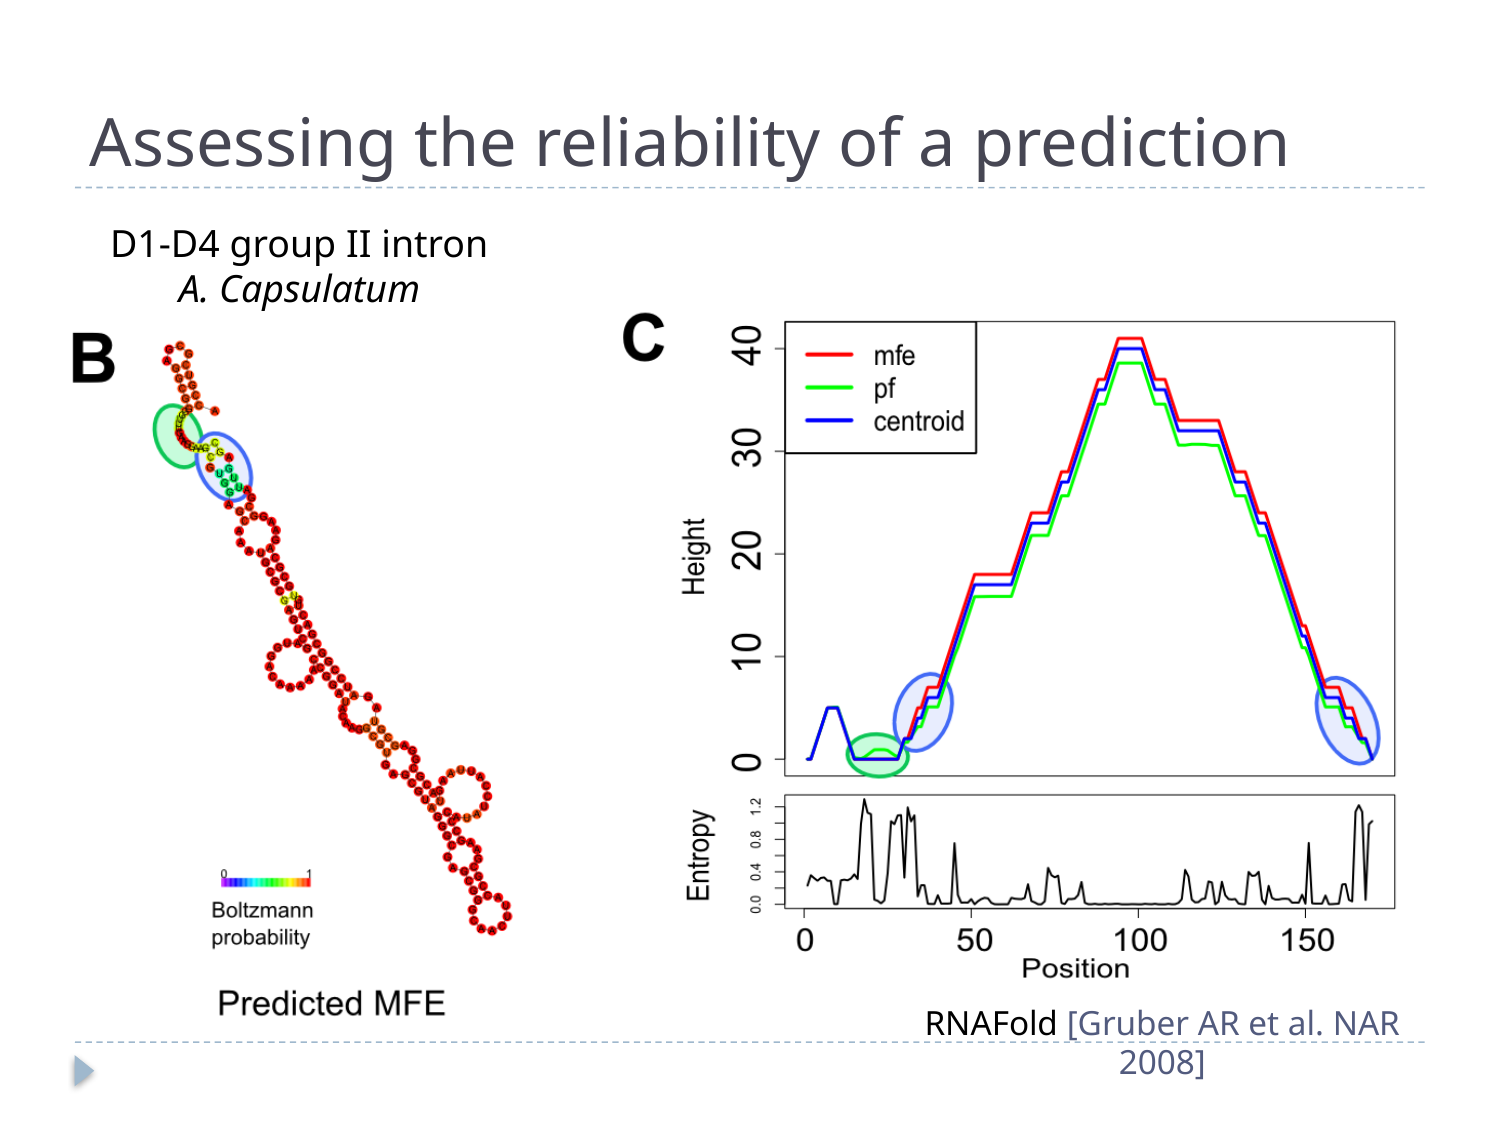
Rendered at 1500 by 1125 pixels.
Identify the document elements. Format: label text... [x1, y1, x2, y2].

picture [56, 313, 543, 1034]
text_box D1-D4 group II intron A. Capsulatum sequence [80, 212, 519, 313]
title Assessing the reliability of a prediction [75, 24, 1425, 188]
picture [602, 247, 1444, 1034]
text_box RNAFold [Gruber AR et al. NAR 2008] [875, 994, 1450, 1089]
